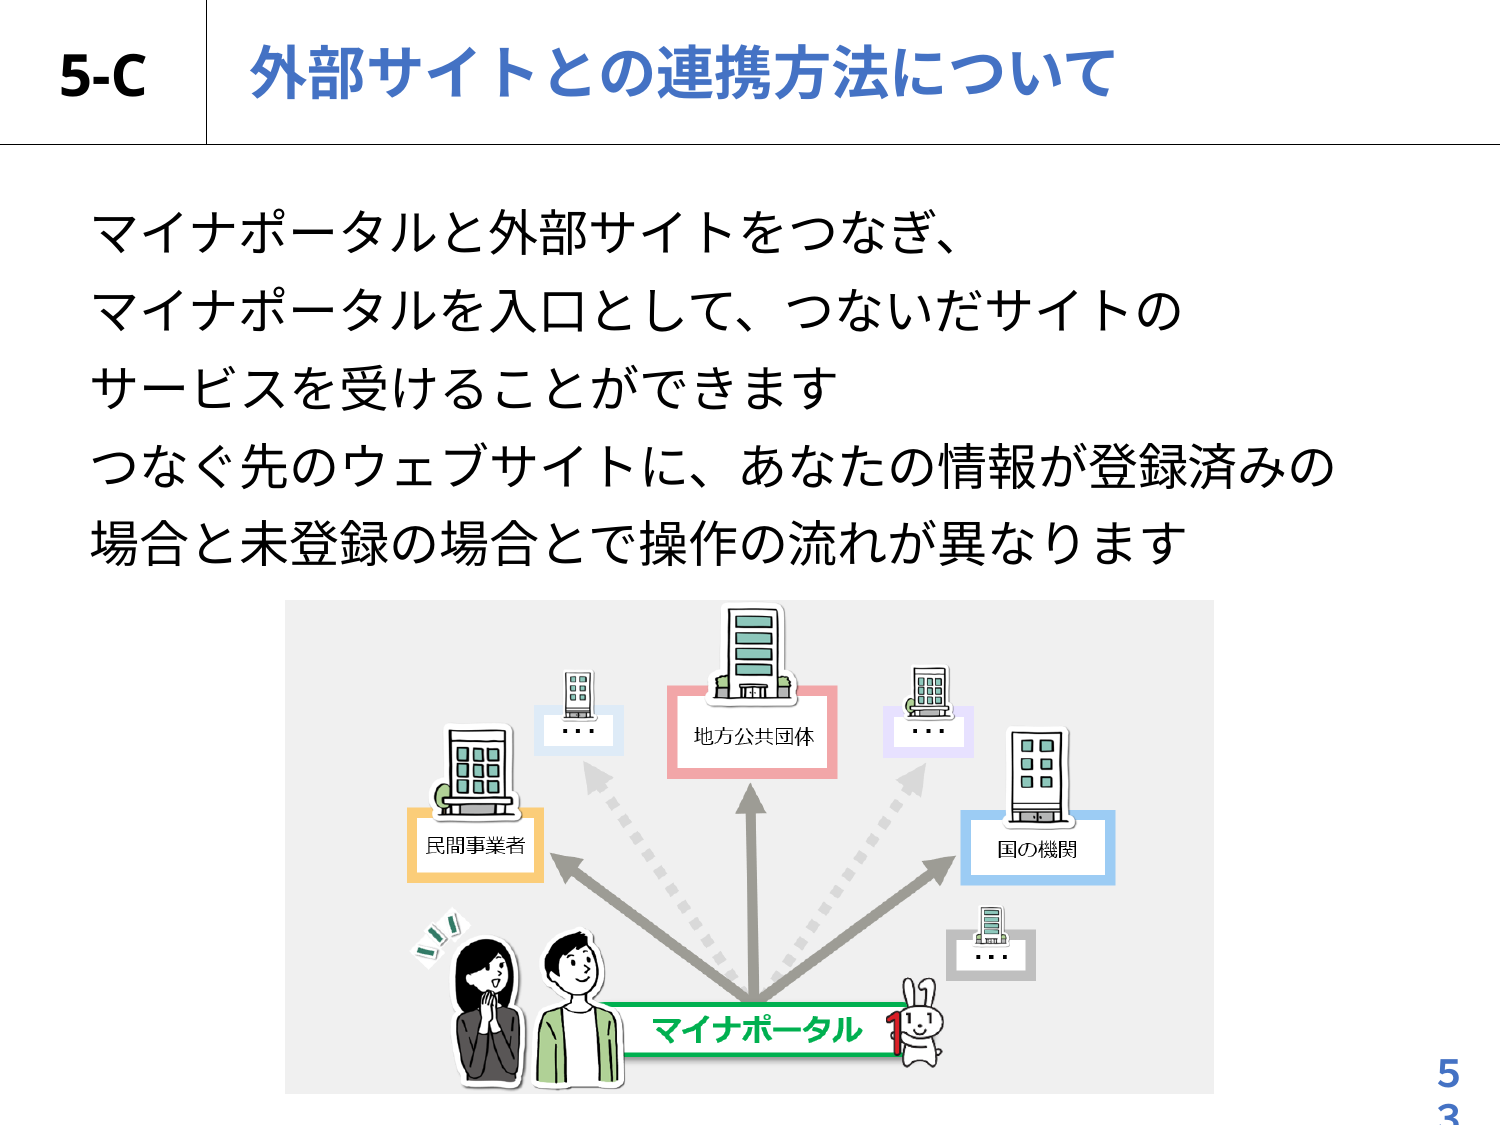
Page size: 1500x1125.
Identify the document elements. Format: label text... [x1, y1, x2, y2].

text_box ５３ [1402, 1065, 1497, 1125]
text_box 外部サイトとの連携方法について [230, 24, 1459, 119]
title 5-C [0, 0, 207, 147]
text_box マイナポータルと外部サイトをつなぎ、 マイナポータルを入口として、つないだサイトの サービスを受けることができます つなぐ先のウェブサイトに、あなたの情報が登録済みの 場合と未登録の場合とで操作の流れが異なります [74, 175, 1426, 477]
picture [285, 600, 1214, 1102]
